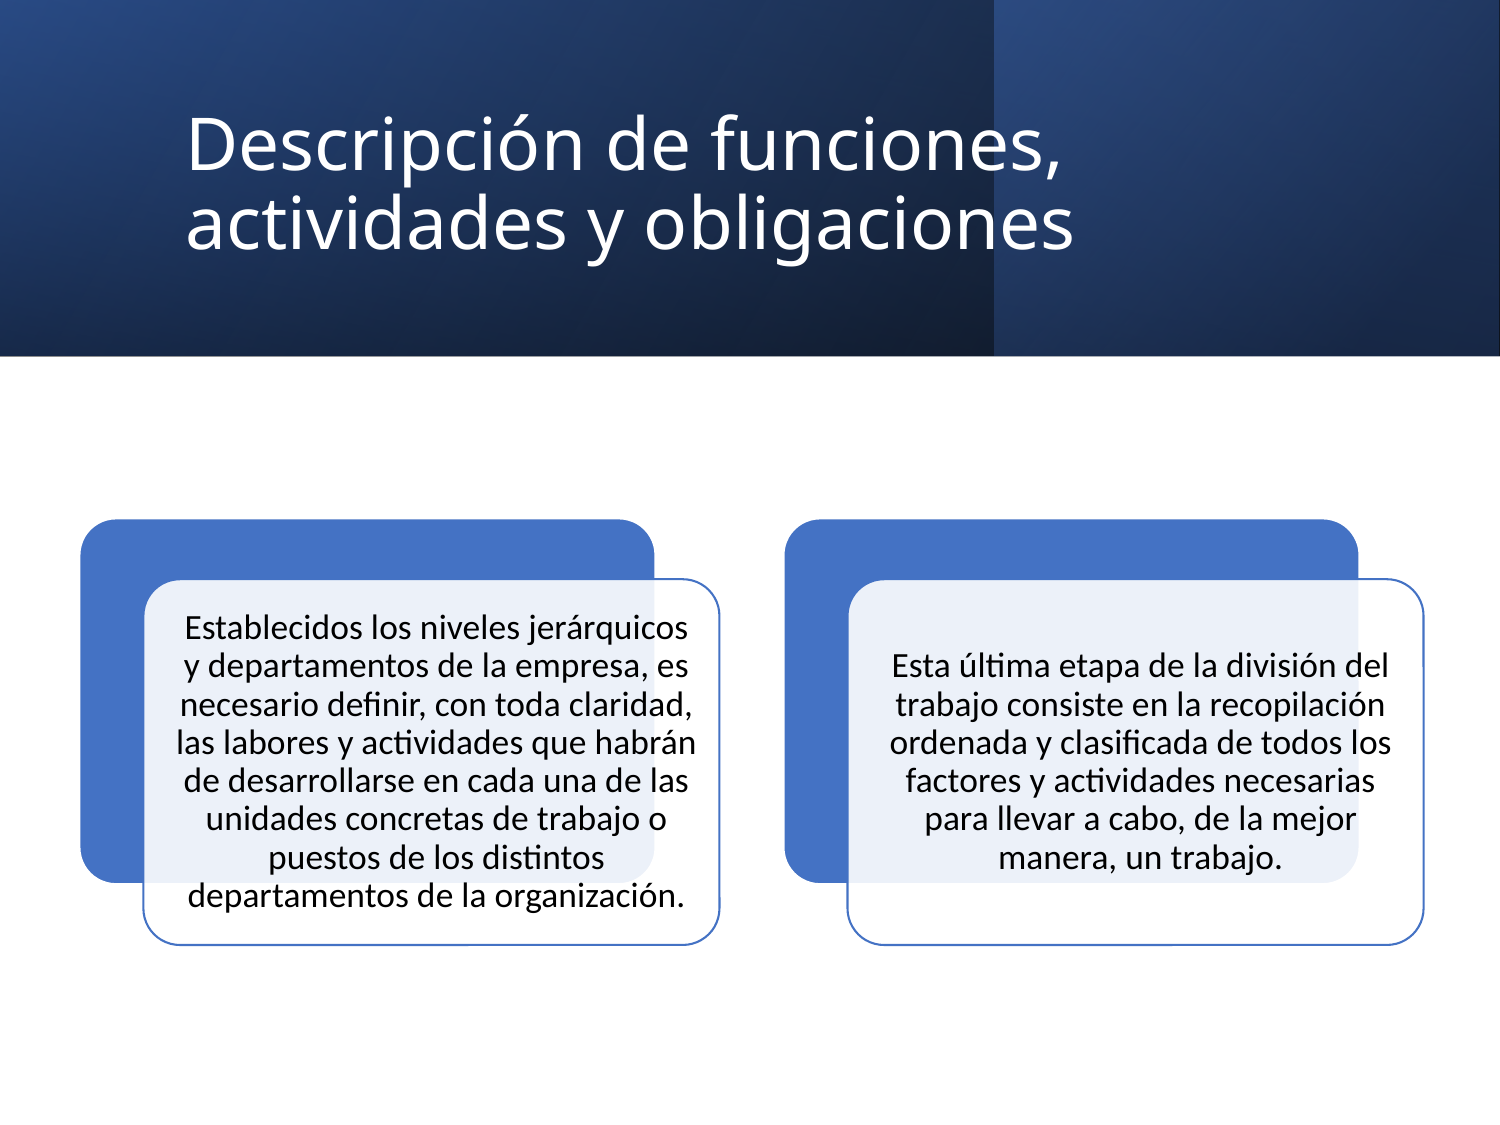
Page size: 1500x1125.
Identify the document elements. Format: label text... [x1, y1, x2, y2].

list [79, 429, 1424, 1035]
text_box [0, 357, 1500, 1125]
title Descripción de funciones, actividades y obligaciones [170, 57, 1366, 316]
text_box [0, 0, 1500, 357]
